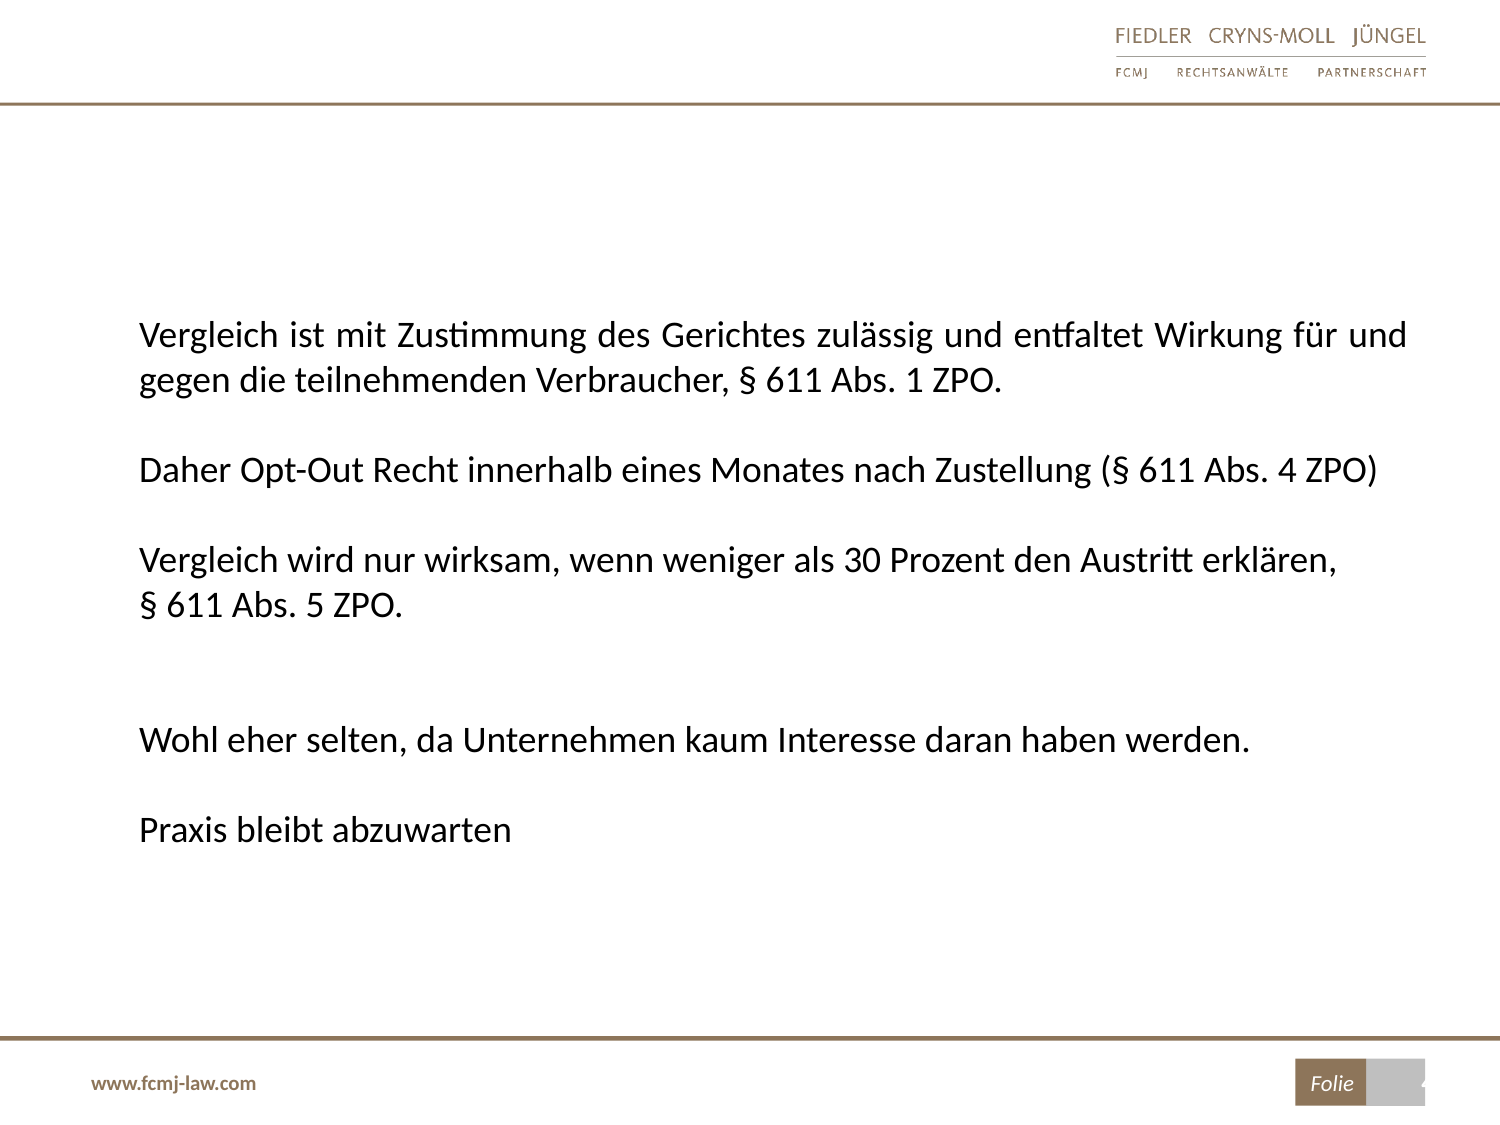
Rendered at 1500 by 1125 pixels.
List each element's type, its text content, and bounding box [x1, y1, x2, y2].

picture [1116, 24, 1426, 79]
text_box Vergleich ist mit Zustimmung des Gerichtes zulässig und entfaltet Wirkung für und gegen die teilnehmenden Verbraucher, § 611 Abs. 1 ZPO. Daher Opt-Out Recht innerhalb eines Monates nach Zustellung (§ 611 Abs. 4 ZPO) Vergleich wird nur wirksam, wenn weniger als 30 Prozent den Austritt erklären, § 611 Abs. 5 ZPO. Wohl eher selten, da Unternehmen kaum Interesse daran haben werden. Praxis bleibt abzuwarten [124, 302, 1424, 858]
